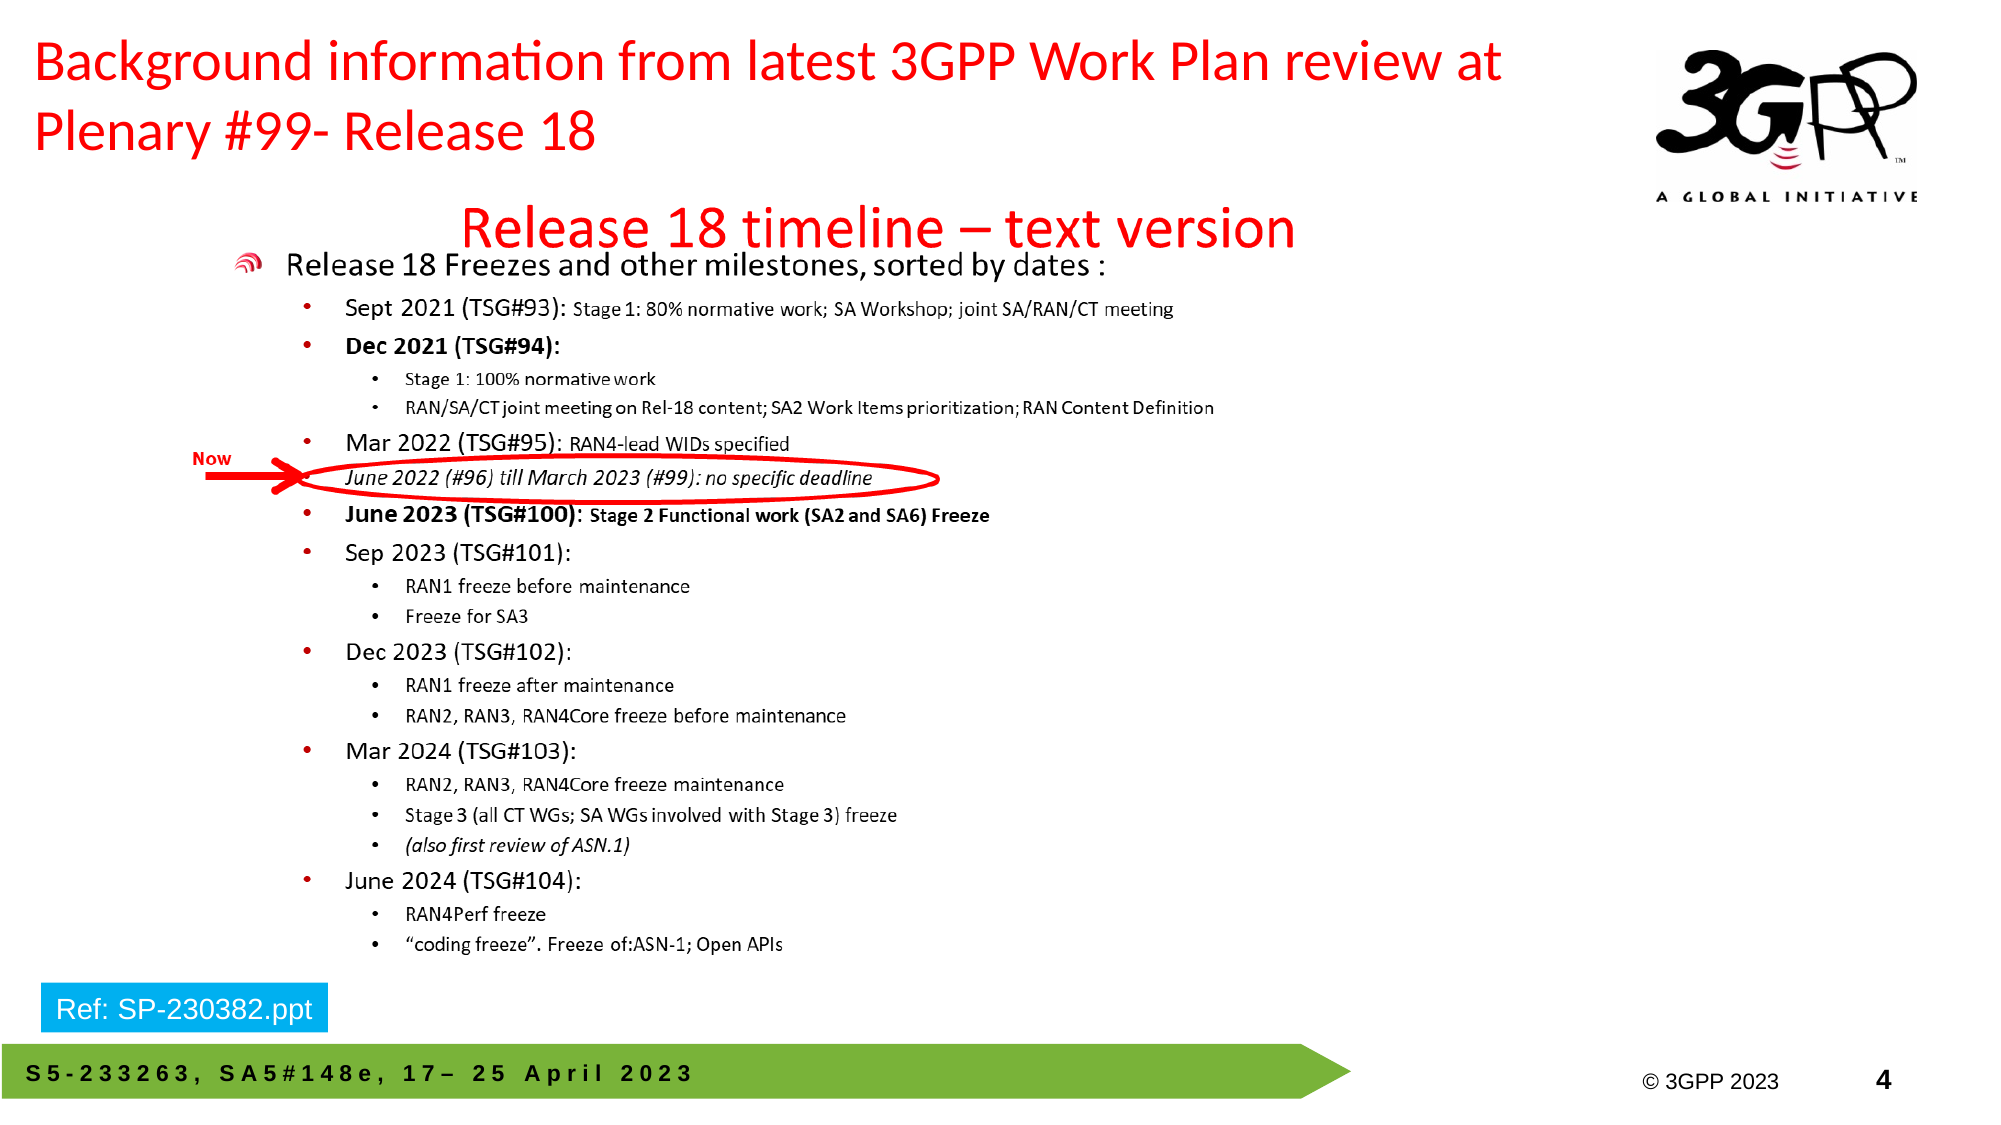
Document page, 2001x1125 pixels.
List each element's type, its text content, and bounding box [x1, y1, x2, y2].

text_box Ref: SP-230382.ppt [41, 982, 328, 1033]
picture [177, 171, 1520, 971]
picture [1656, 50, 1917, 202]
title Background information from latest 3GPP Work Plan review at Plenary #99- Release 18 [19, 24, 1592, 159]
